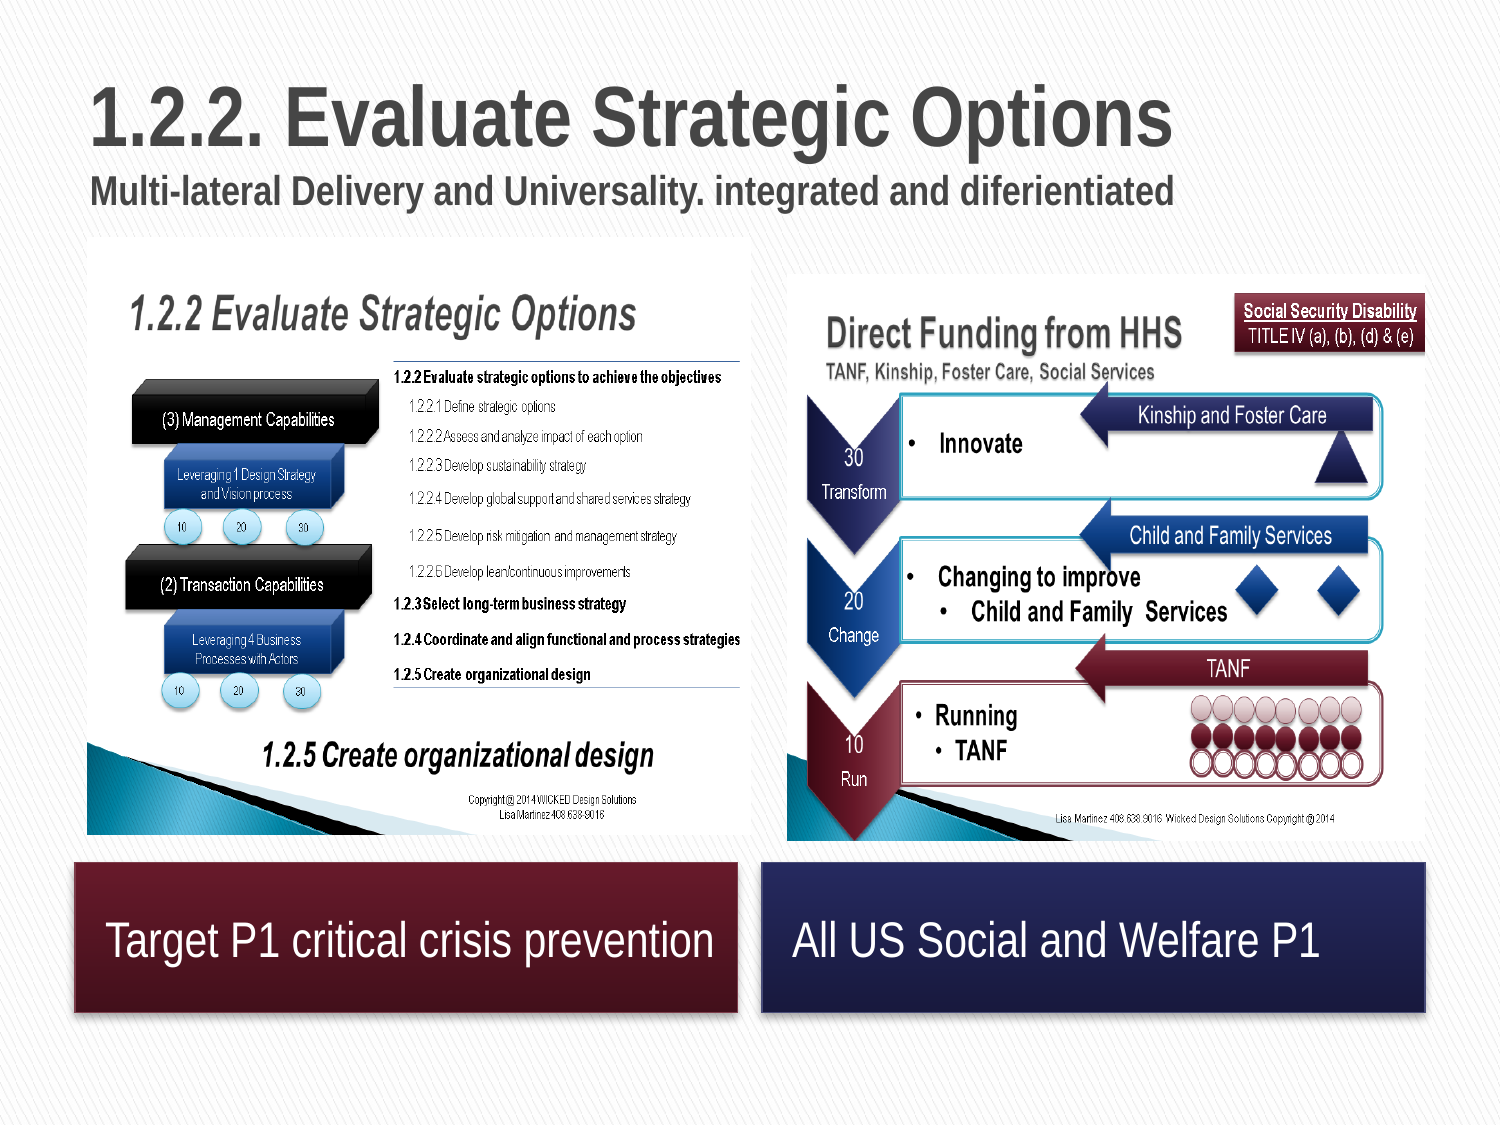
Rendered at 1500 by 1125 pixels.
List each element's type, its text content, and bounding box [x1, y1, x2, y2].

list All US Social and Welfare P1 [761, 862, 1426, 1013]
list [787, 274, 1426, 841]
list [87, 237, 751, 835]
list Target P1 critical crisis prevention [74, 862, 738, 1013]
title 1.2.2. Evaluate Strategic Options Multi-lateral Delivery and Universality. integrated and diferientiated [75, 24, 1425, 250]
